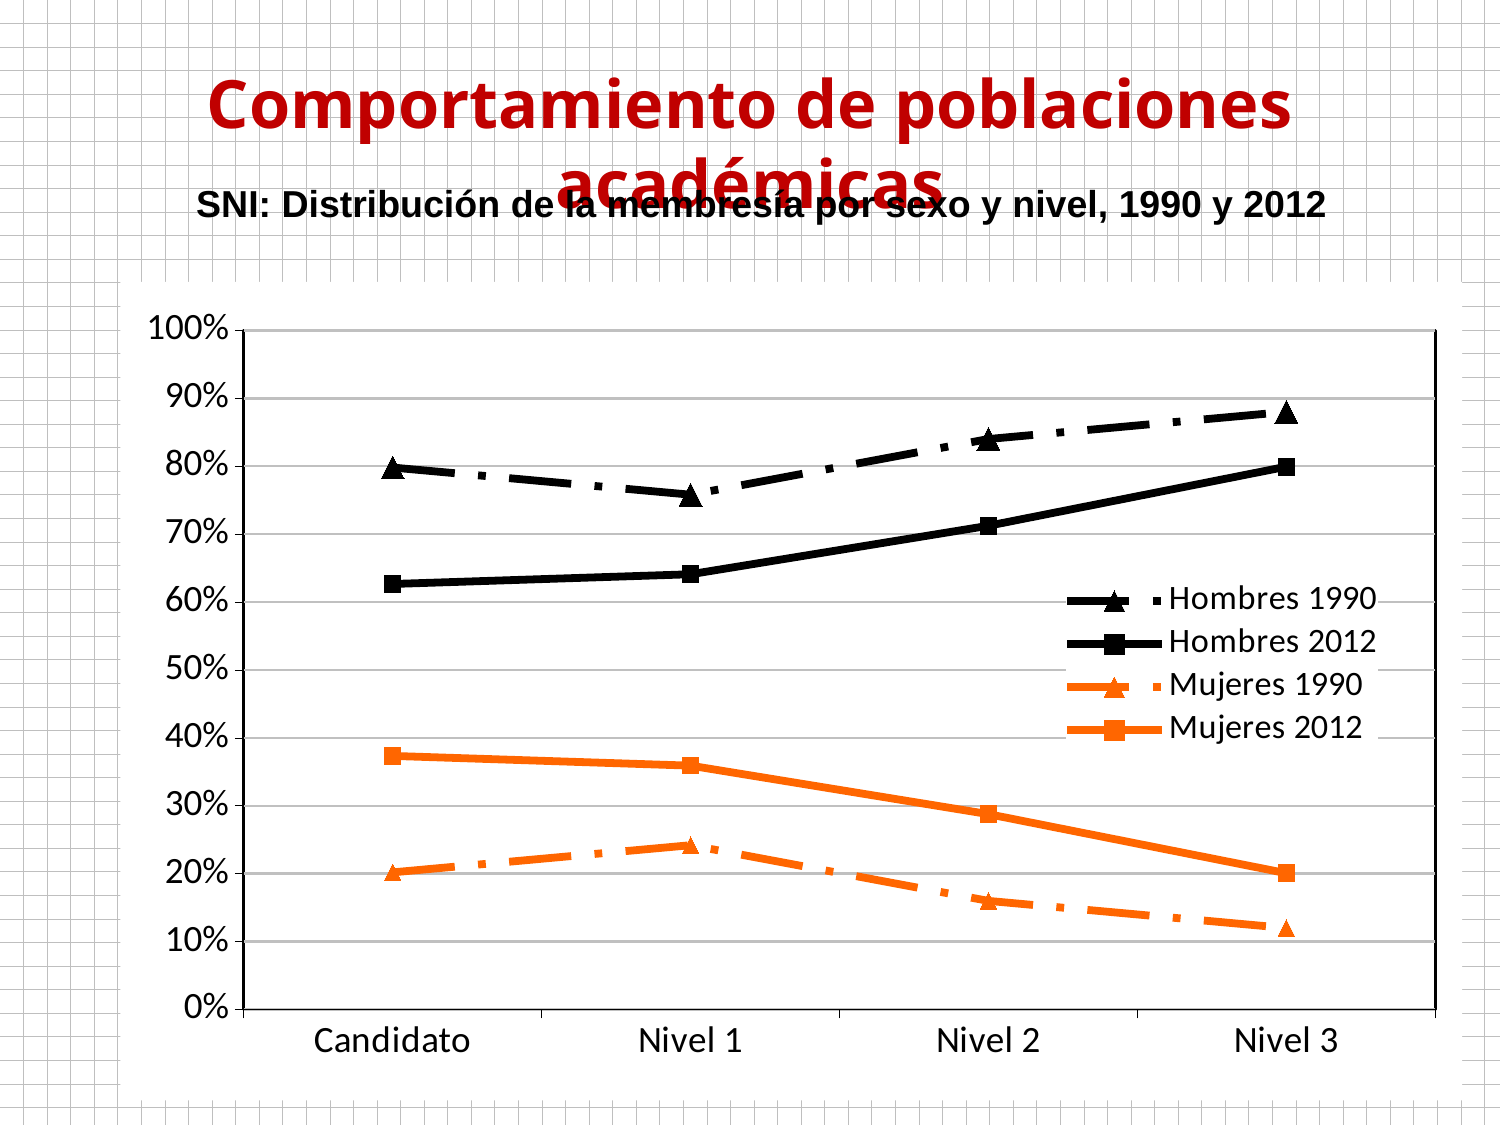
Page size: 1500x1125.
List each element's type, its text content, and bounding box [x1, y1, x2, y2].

chart [120, 281, 1463, 1101]
text_box SNI: Distribución de la membresía por sexo y nivel, 1990 y 2012 [159, 172, 1365, 233]
text_box Comportamiento de poblaciones académicas [17, 54, 1483, 149]
